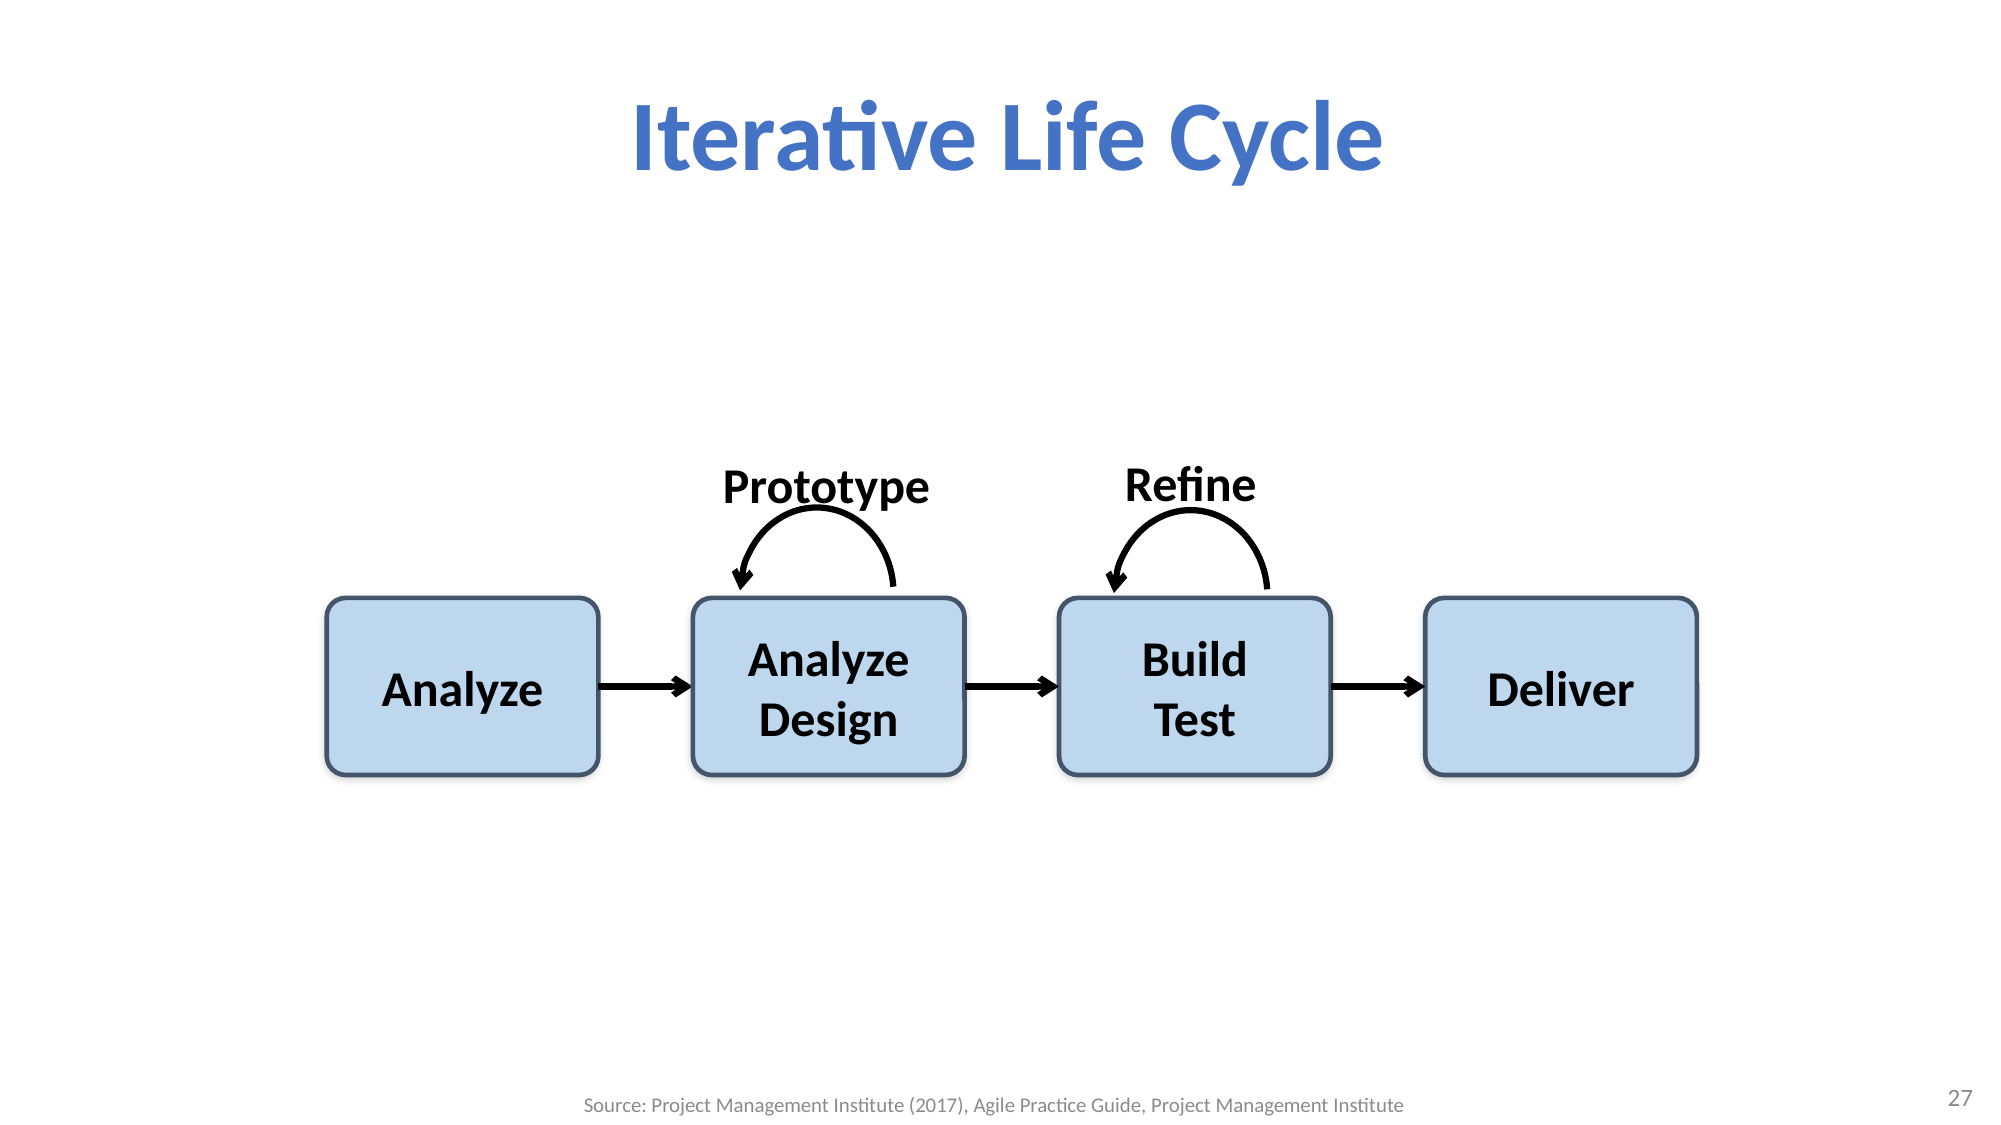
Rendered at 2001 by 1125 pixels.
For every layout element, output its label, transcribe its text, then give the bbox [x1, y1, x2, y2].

text_box Analyze [326, 597, 599, 776]
footer Source: Project Management Institute (2017), Agile Practice Guide, Project Management Institute [350, 1082, 1638, 1125]
slide_number 27 [1830, 1076, 1989, 1116]
text_box Deliver [1425, 597, 1697, 776]
text_box [1108, 520, 1268, 597]
title Iterative Life Cycle [87, 22, 1929, 240]
text_box Analyze Design [692, 597, 965, 776]
text_box Refine [1109, 444, 1272, 520]
text_box Prototype [708, 446, 946, 521]
text_box Build Test [1059, 597, 1331, 776]
text_box [734, 521, 894, 594]
